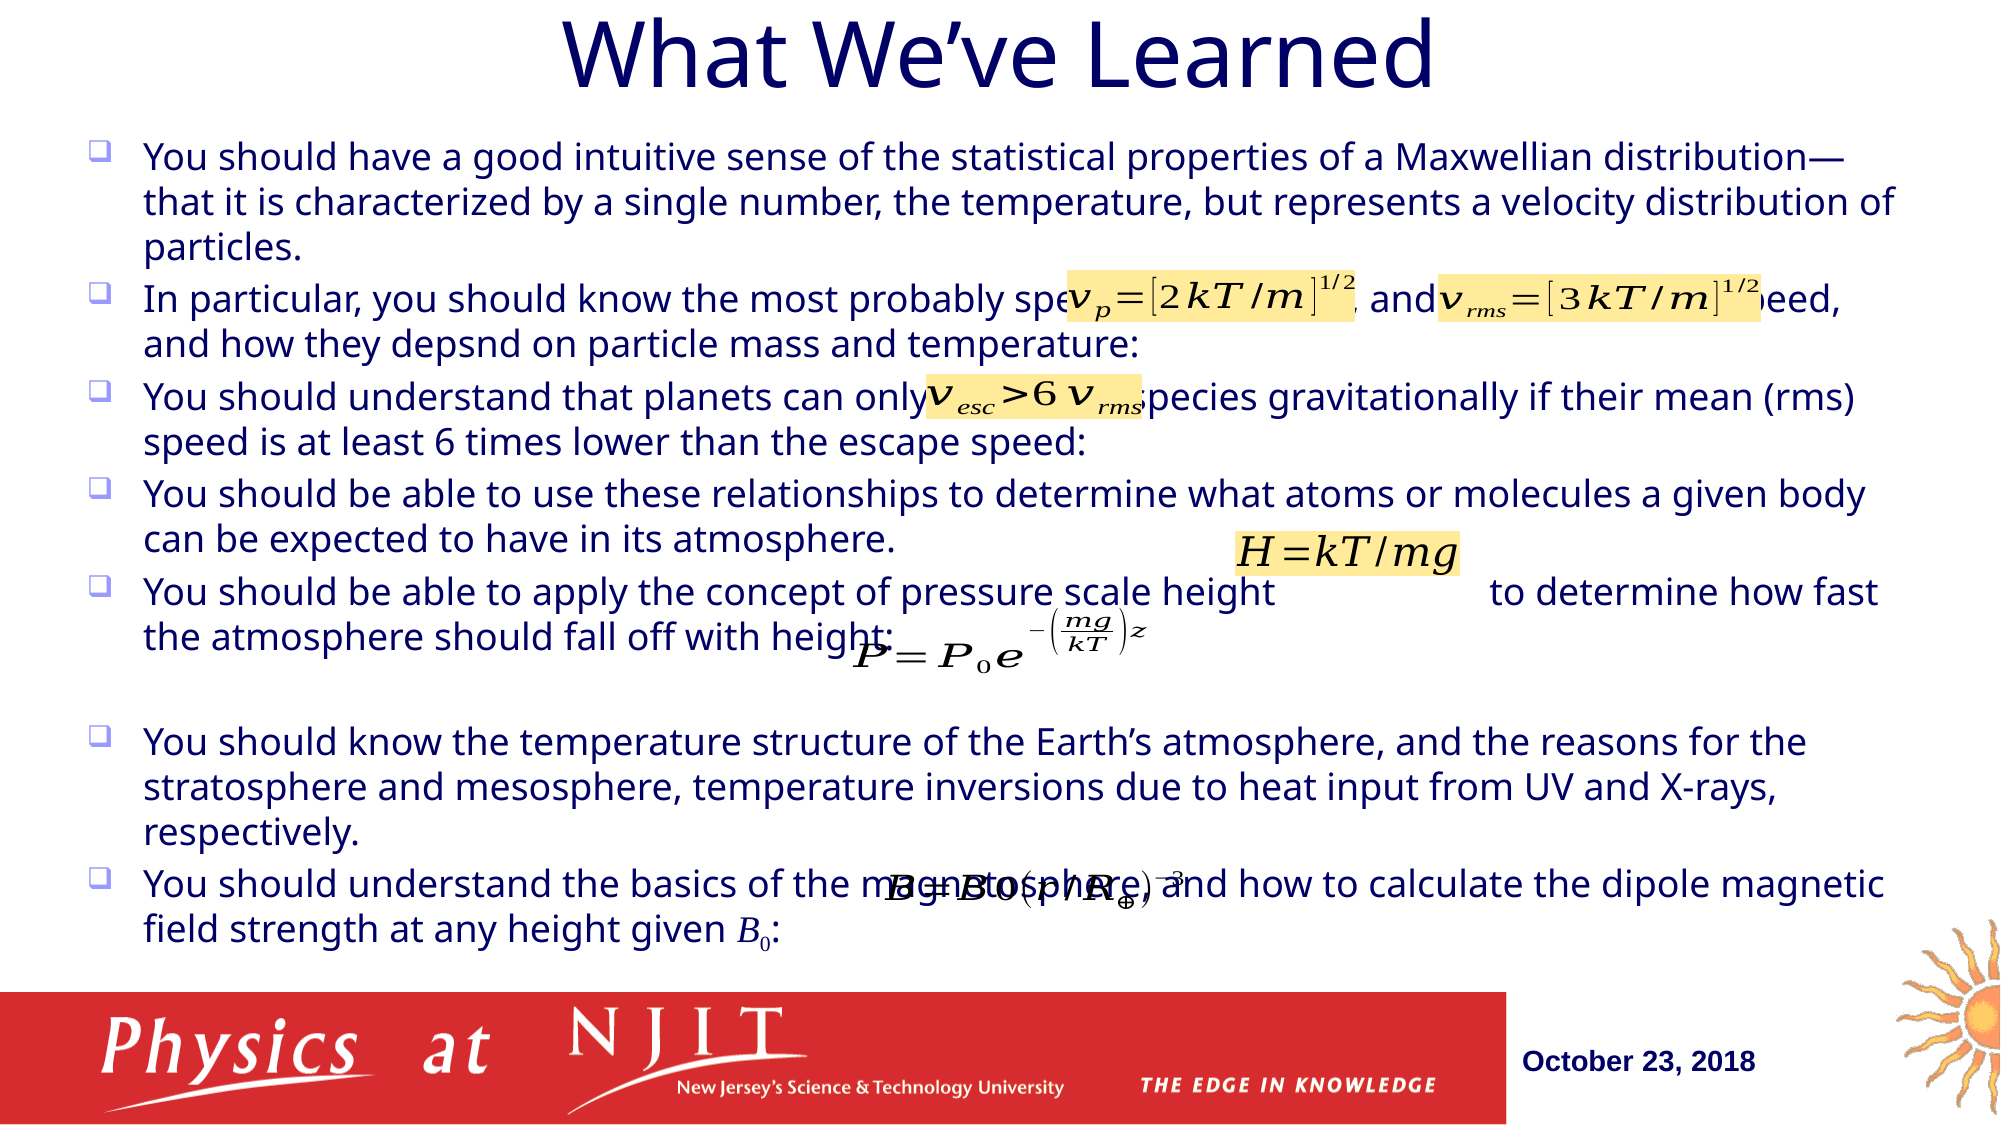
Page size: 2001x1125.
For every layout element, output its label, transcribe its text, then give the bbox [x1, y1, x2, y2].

picture [1893, 915, 2001, 1122]
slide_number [1506, 1040, 1855, 1085]
title What We’ve Learned [324, 12, 1675, 89]
picture [0, 992, 1507, 1125]
list You should have a good intuitive sense of the statistical properties of a Maxwellian distribution—that it is characterized by a single number, the temperature, but represents a velocity distribution of particles. In particular, you should know the most probably speed (at the peak), and the mean (rms) speed, and how they depsnd on particle mass and temperature: You should understand that planets can only hold on to species gravitationally if their mean (rms) speed is at least 6 times lower than the escape speed: You should be able to use these relationships to determine what atoms or molecules a given body can be expected to have in its atmosphere. You should be able to apply the concept of pressure scale height to determine how fast the atmosphere should fall off with height: You should know the temperature structure of the Earth’s atmosphere, and the reasons for the stratosphere and mesosphere, temperature inversions due to heat input from UV and X-rays, respectively. You should understand the basics of the magnetosphere, and how to calculate the dipole magnetic field strength at any height given B0: [71, 124, 1928, 937]
